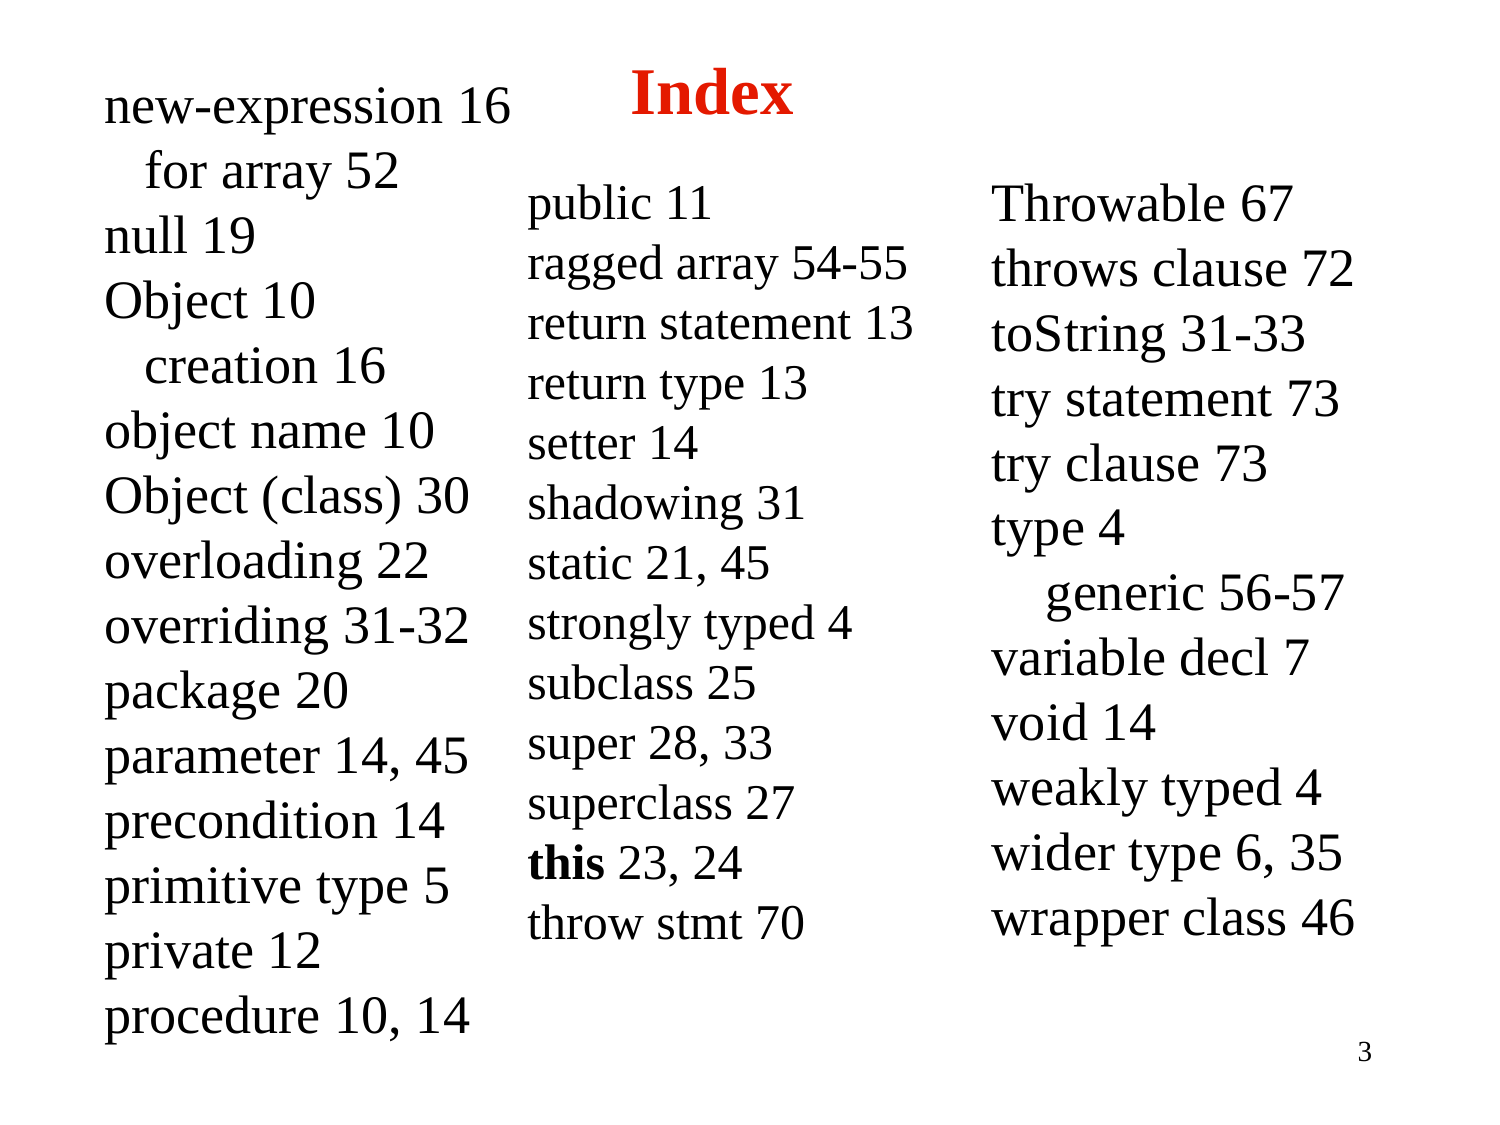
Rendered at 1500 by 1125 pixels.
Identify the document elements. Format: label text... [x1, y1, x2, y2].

slide_number 3 [1074, 1024, 1388, 1101]
title Index [562, 37, 863, 138]
text_box public 11 ragged array 54-55 return statement 13 return type 13 setter 14 shadowing 31 static 21, 45 strongly typed 4 subclass 25 super 28, 33 superclass 27 this 23, 24 throw stmt 70 [512, 162, 988, 958]
text_box Throwable 67 throws clause 72 toString 31-33 try statement 73 try clause 73 type 4 generic 56-57 variable decl 7 void 14 weakly typed 4 wider type 6, 35 wrapper class 46 [977, 159, 1372, 954]
text_box new-expression 16 for array 52 null 19 Object 10 creation 16 object name 10 Object (class) 30 overloading 22 overriding 31-32 package 20 parameter 14, 45 precondition 14 primitive type 5 private 12 procedure 10, 14 [89, 62, 528, 1052]
